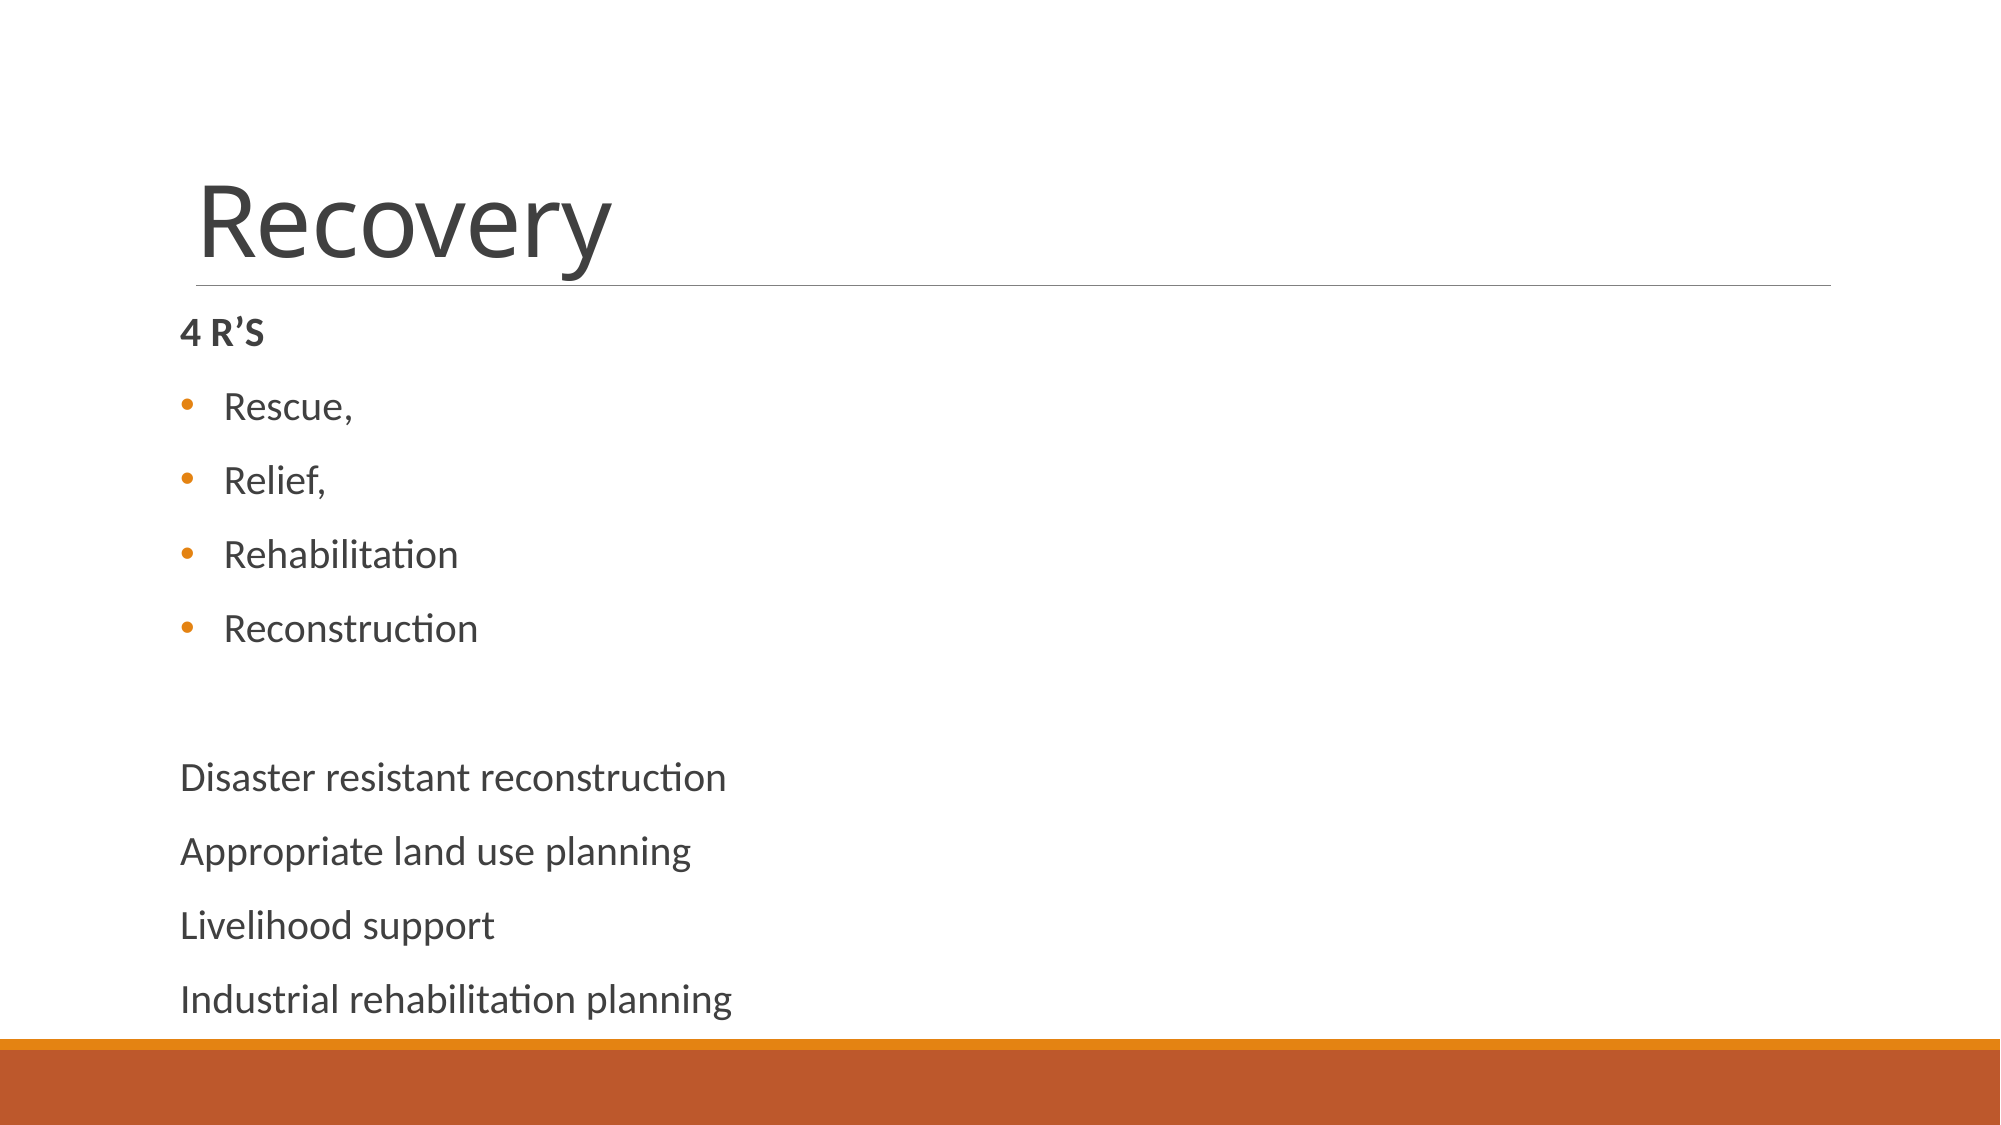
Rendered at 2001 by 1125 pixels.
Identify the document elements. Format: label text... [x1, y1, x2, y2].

list 4 R’S Rescue, Relief, Rehabilitation Reconstruction Disaster resistant reconstruction Appropriate land use planning Livelihood support Industrial rehabilitation planning [180, 302, 1830, 963]
title Recovery [180, 47, 1830, 285]
